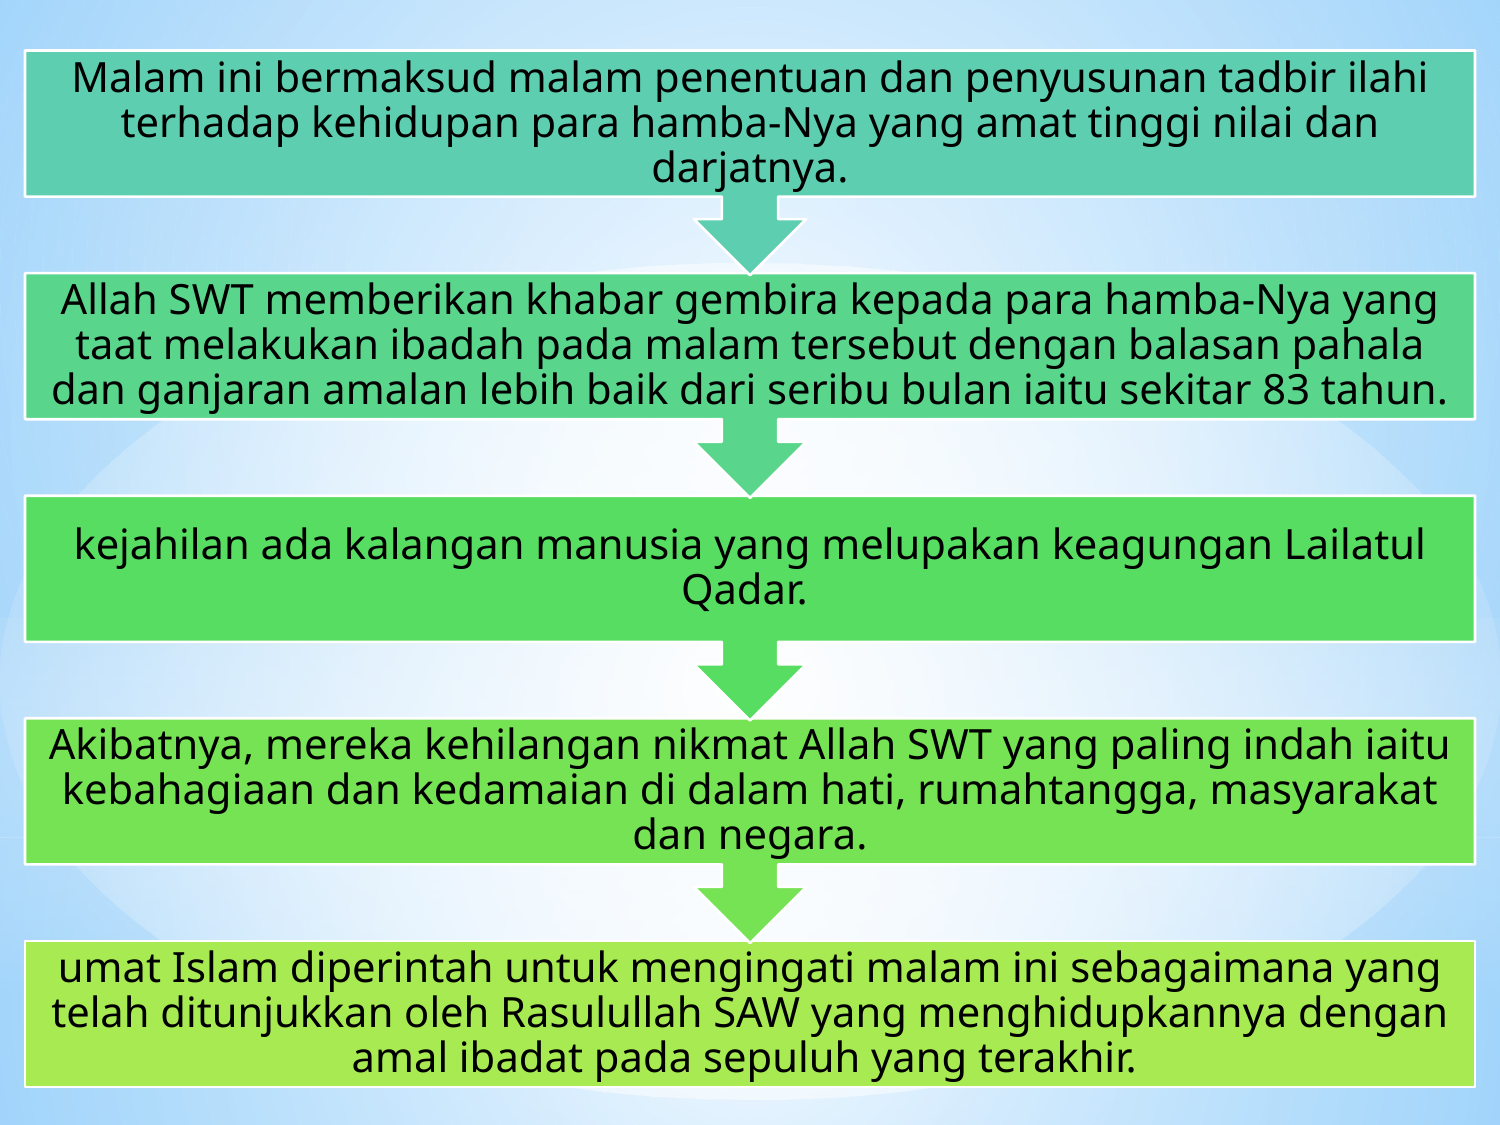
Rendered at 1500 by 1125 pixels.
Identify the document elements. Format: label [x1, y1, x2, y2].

text_box [24, 49, 1476, 1088]
